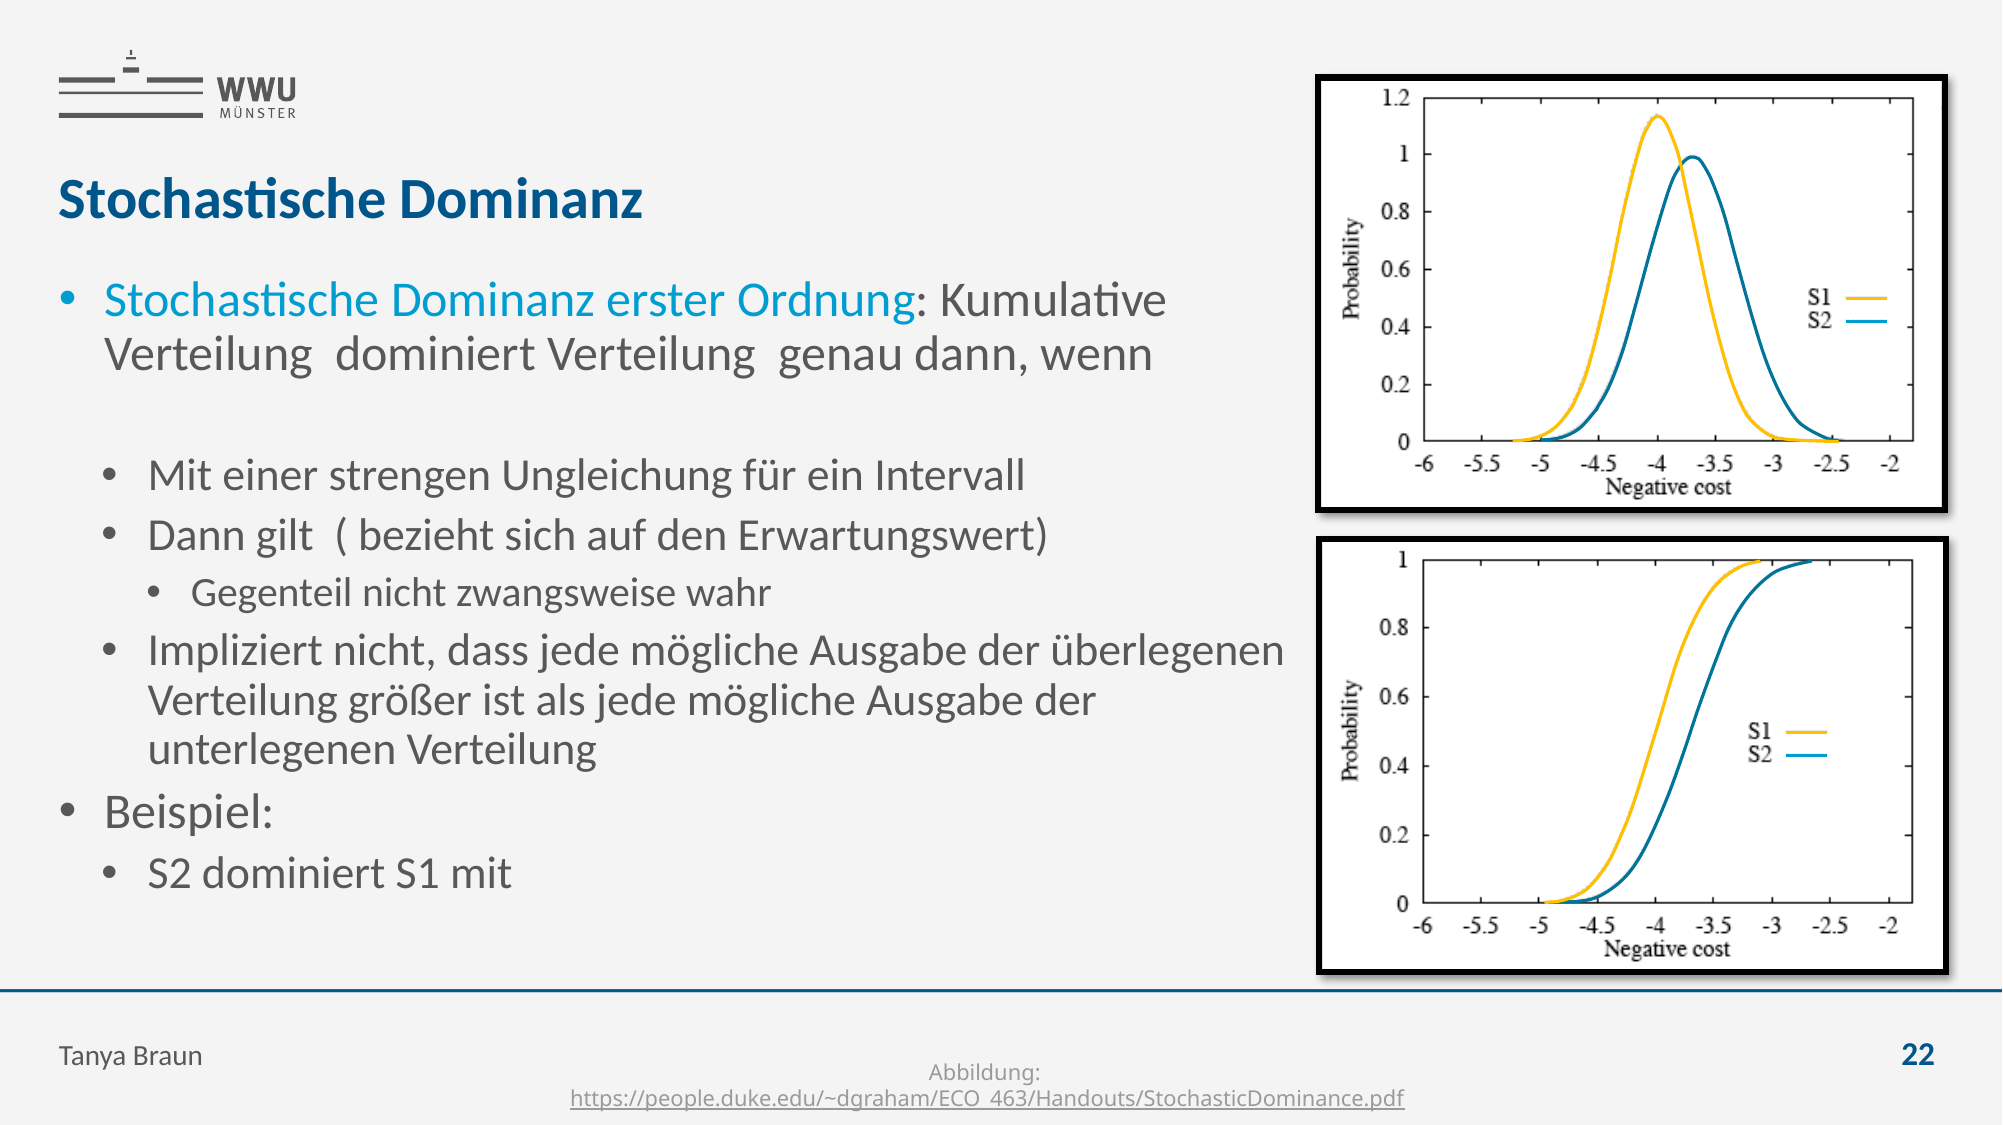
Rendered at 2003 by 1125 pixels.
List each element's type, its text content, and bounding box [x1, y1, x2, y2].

footer Tanya Braun [59, 1012, 1442, 1072]
title Stochastische Dominanz [59, 148, 1314, 243]
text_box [1321, 80, 1942, 508]
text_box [1322, 542, 1943, 969]
text_box Abbildung: https://people.duke.edu/~dgraham/ECO_463/Handouts/StochasticDominance.pdf [548, 1072, 1428, 1122]
slide_number 22 [1824, 1012, 1943, 1072]
slide_number Entscheidungstheorie [590, 63, 1943, 123]
